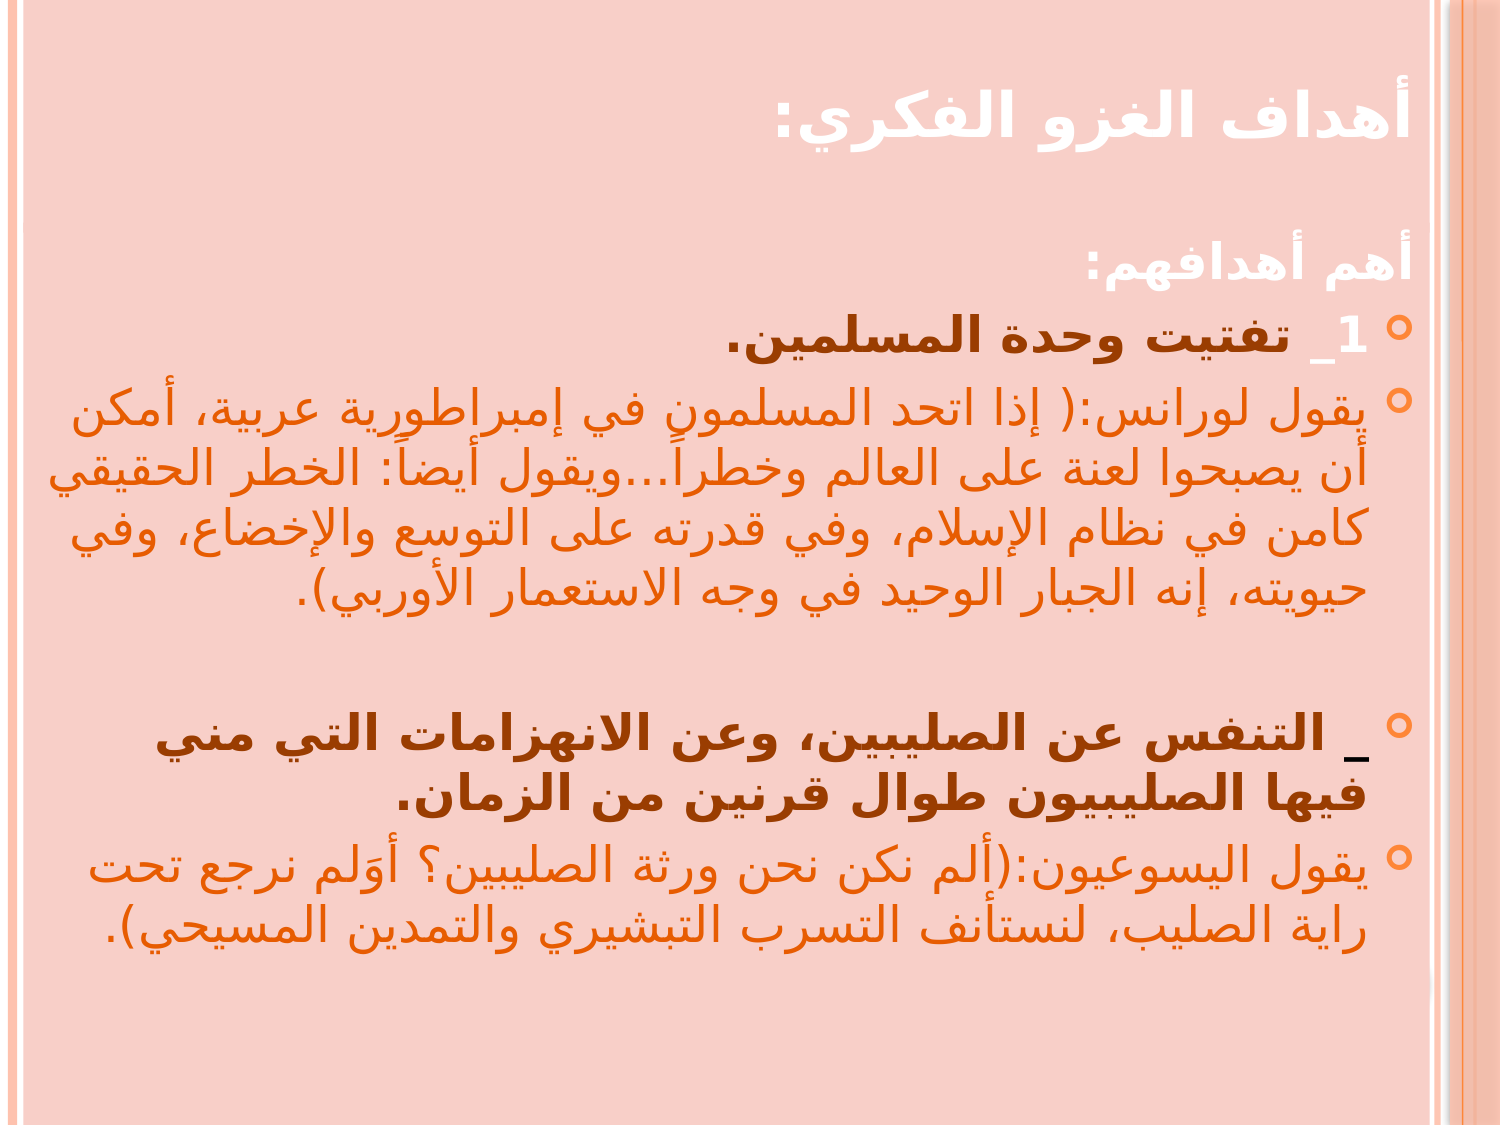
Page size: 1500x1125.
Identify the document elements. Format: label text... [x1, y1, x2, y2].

list أهم أهدافهم: 1_ تفتيت وحدة المسلمين. يقول لورانس:( إذا اتحد المسلمون في إمبراطورية عربية، أمكن أن يصبحوا لعنة على العالم وخطراً...ويقول أيضاً: الخطر الحقيقي كامن في نظام الإسلام، وفي قدرته على التوسع والإخضاع، وفي حيويته، إنه الجبار الوحيد في وجه الاستعمار الأوربي). _ التنفس عن الصليبين، وعن الانهزامات التي مني فيها الصليبيون طوال قرنين من الزمان. يقول اليسوعيون:(ألم نكن نحن ورثة الصليبين؟ أوَلم نرجع تحت راية الصليب، لنستأنف التسرب التبشيري والتمدين المسيحي). [23, 222, 1430, 1125]
title أهداف الغزو الفكري: [23, 0, 1430, 222]
